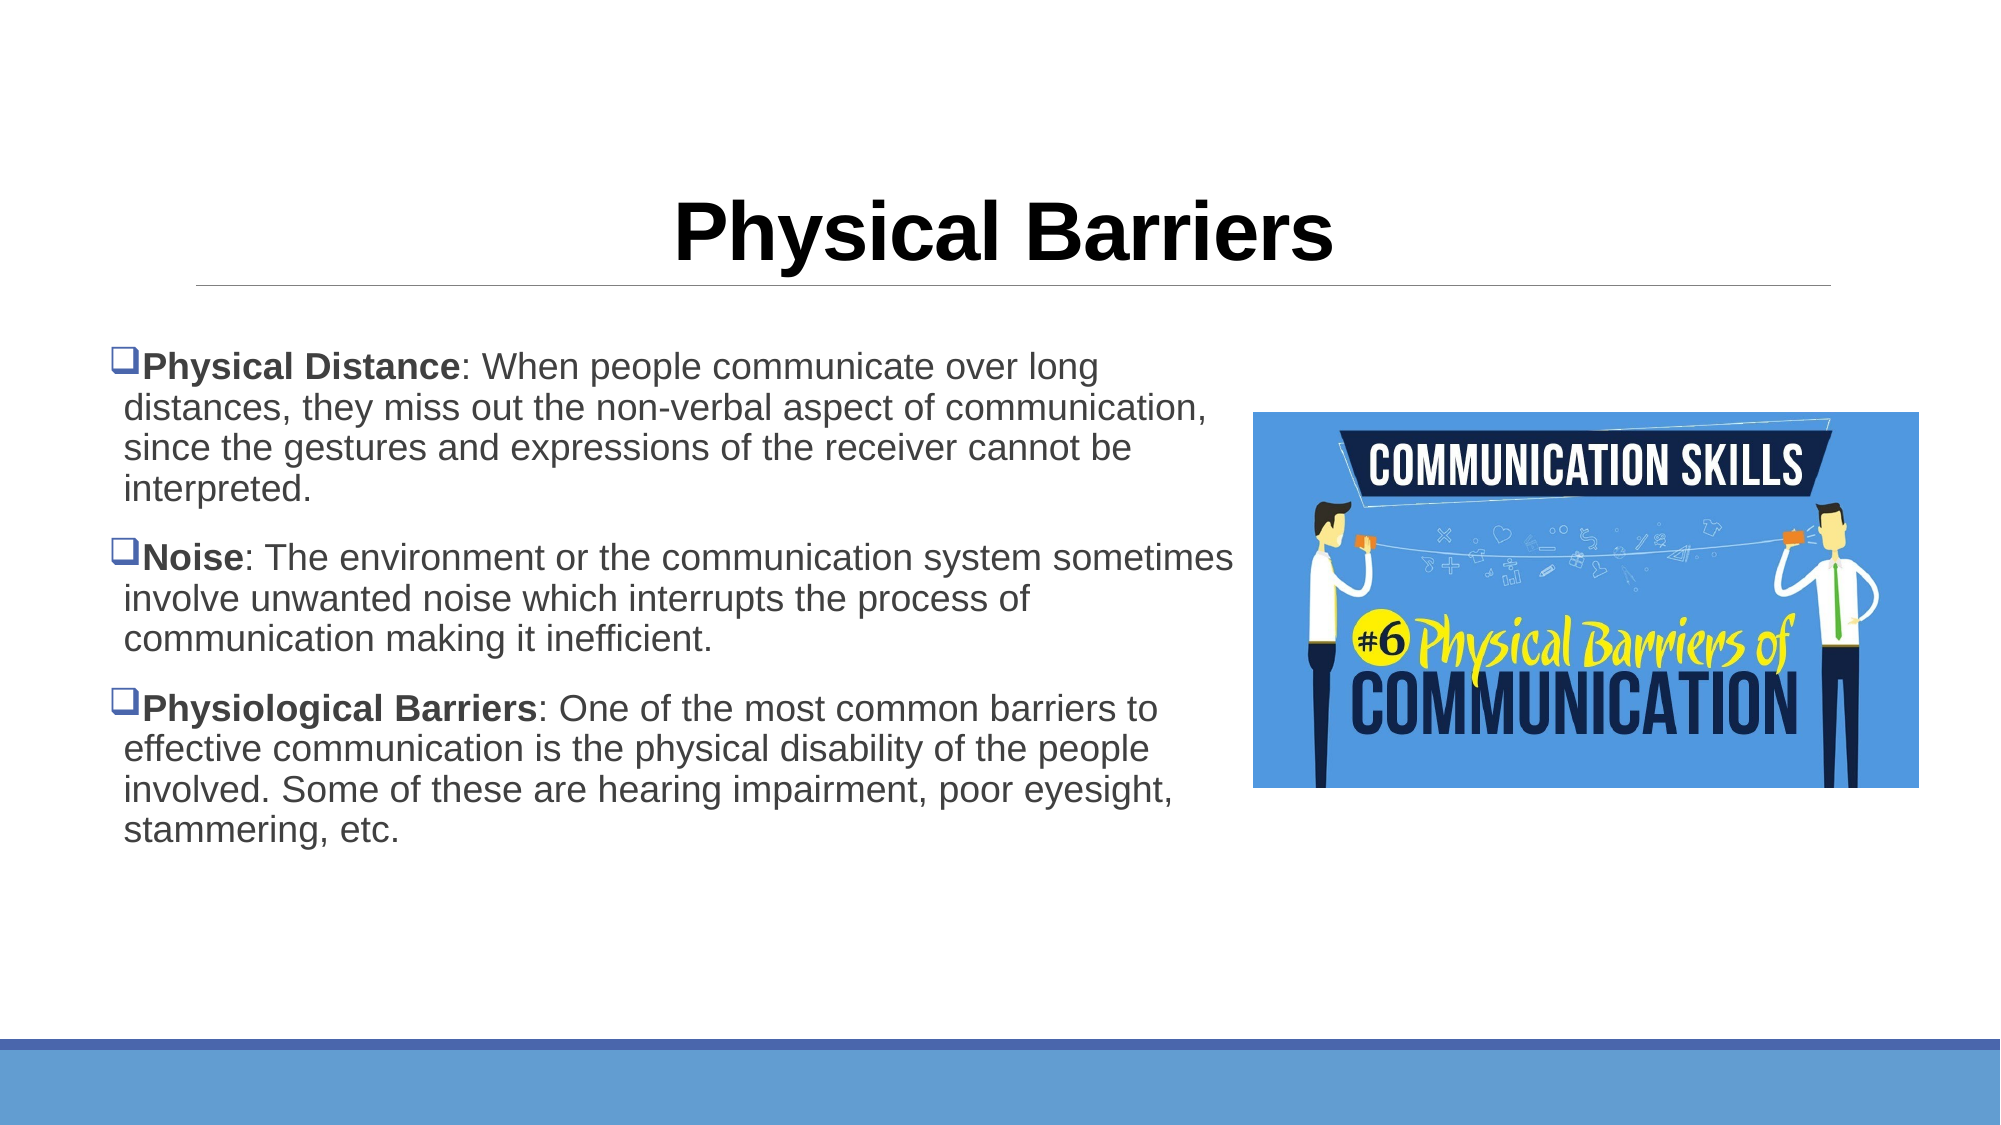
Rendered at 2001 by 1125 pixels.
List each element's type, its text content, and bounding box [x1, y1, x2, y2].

list Physical Distance: When people communicate over long distances, they miss out the non-verbal aspect of communication, since the gestures and expressions of the receiver cannot be interpreted. Noise: The environment or the communication system sometimes involve unwanted noise which interrupts the process of communication making it inefficient. Physiological Barriers: One of the most common barriers to effective communication is the physical disability of the people involved. Some of these are hearing impairment, poor eyesight, stammering, etc. [108, 339, 1278, 1000]
picture [1252, 412, 1920, 788]
title Physical Barriers [180, 47, 1830, 285]
